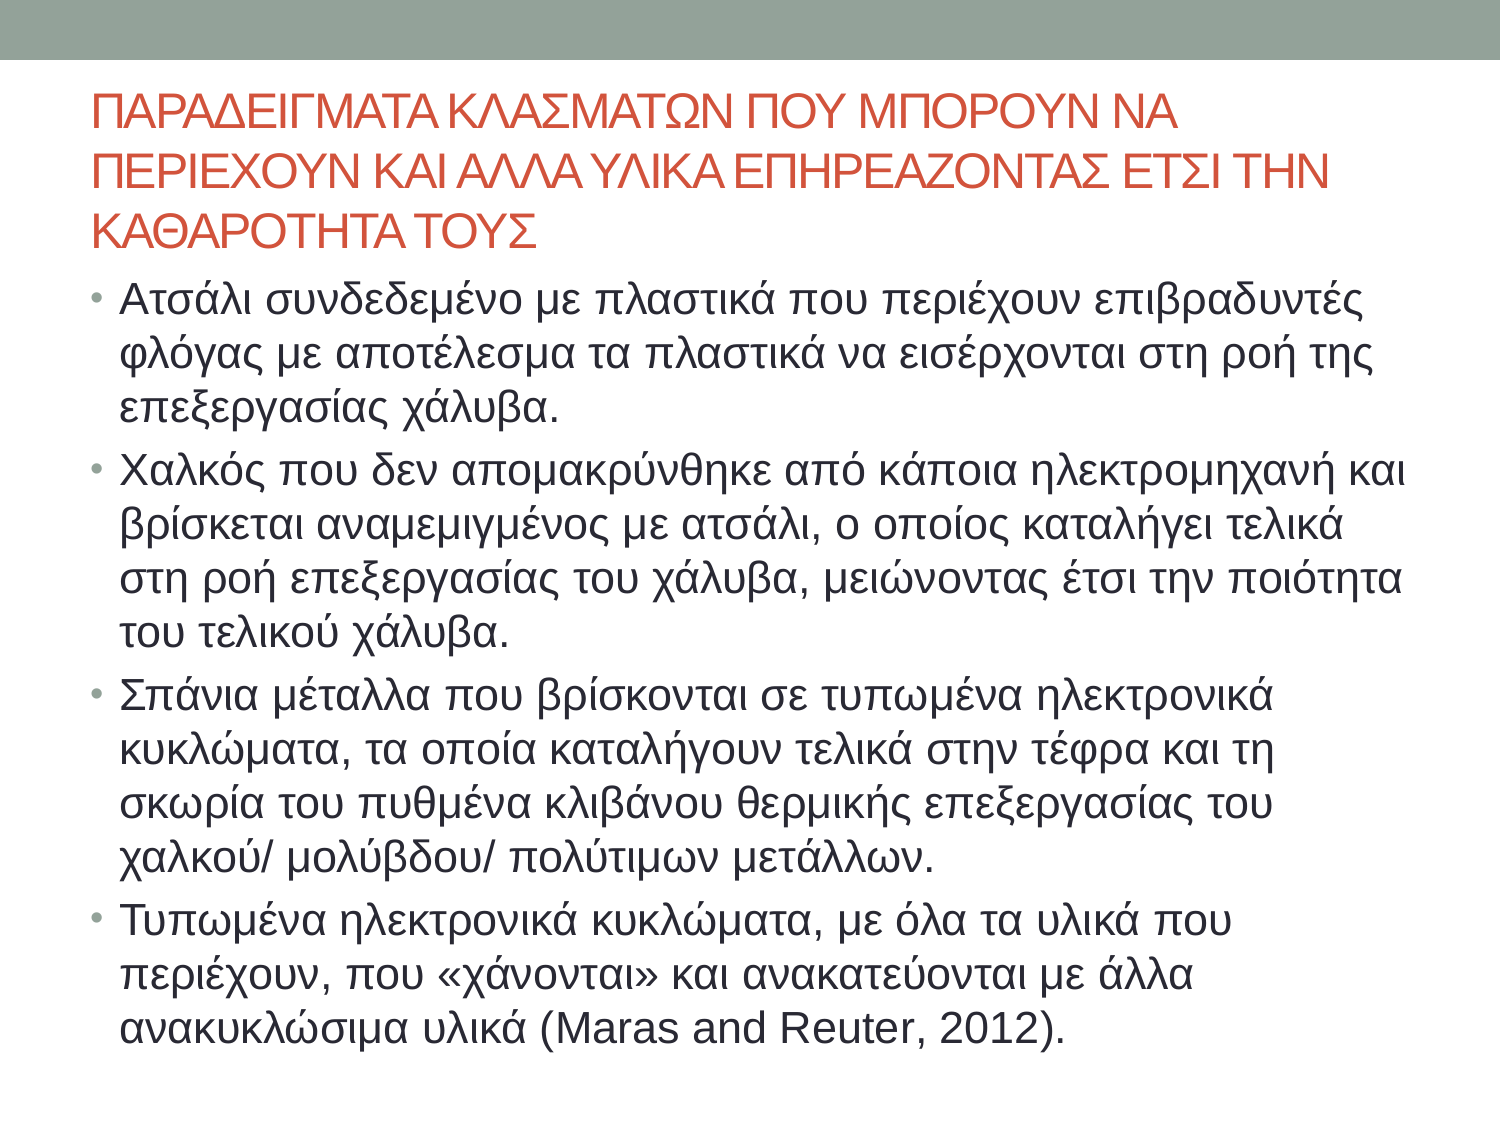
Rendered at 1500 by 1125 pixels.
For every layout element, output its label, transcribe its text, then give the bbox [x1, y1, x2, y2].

title ΠΑΡΑΔΕΙΓΜΑΤΑ ΚΛΑΣΜΑΤΩΝ ΠΟΥ ΜΠΟΡΟΥΝ ΝΑ ΠΕΡΙΕΧΟΥΝ ΚΑΙ ΑΛΛΑ ΥΛΙΚΑ ΕΠΗΡΕΑΖΟΝΤΑΣ ΕΤΣΙ ΤΗΝ ΚΑΘΑΡΟΤΗΤΑ ΤΟΥΣ [75, 87, 1425, 250]
list Ατσάλι συνδεδεμένο με πλαστικά που περιέχουν επιβραδυντές φλόγας με αποτέλεσμα τα πλαστικά να εισέρχονται στη ροή της επεξεργασίας χάλυβα. Χαλκός που δεν απομακρύνθηκε από κάποια ηλεκτρομηχανή και βρίσκεται αναμεμιγμένος με ατσάλι, ο οποίος καταλήγει τελικά στη ροή επεξεργασίας του χάλυβα, μειώνοντας έτσι την ποιότητα του τελικού χάλυβα. Σπάνια μέταλλα που βρίσκονται σε τυπωμένα ηλεκτρονικά κυκλώματα, τα οποία καταλήγουν τελικά στην τέφρα και τη σκωρία του πυθμένα κλιβάνου θερμικής επεξεργασίας του χαλκού/ μολύβδου/ πολύτιμων μετάλλων. Τυπωμένα ηλεκτρονικά κυκλώματα, με όλα τα υλικά που περιέχουν, που «χάνονται» και ανακατεύονται με άλλα ανακυκλώσιμα υλικά (Maras and Reuter, 2012). [75, 262, 1425, 1063]
